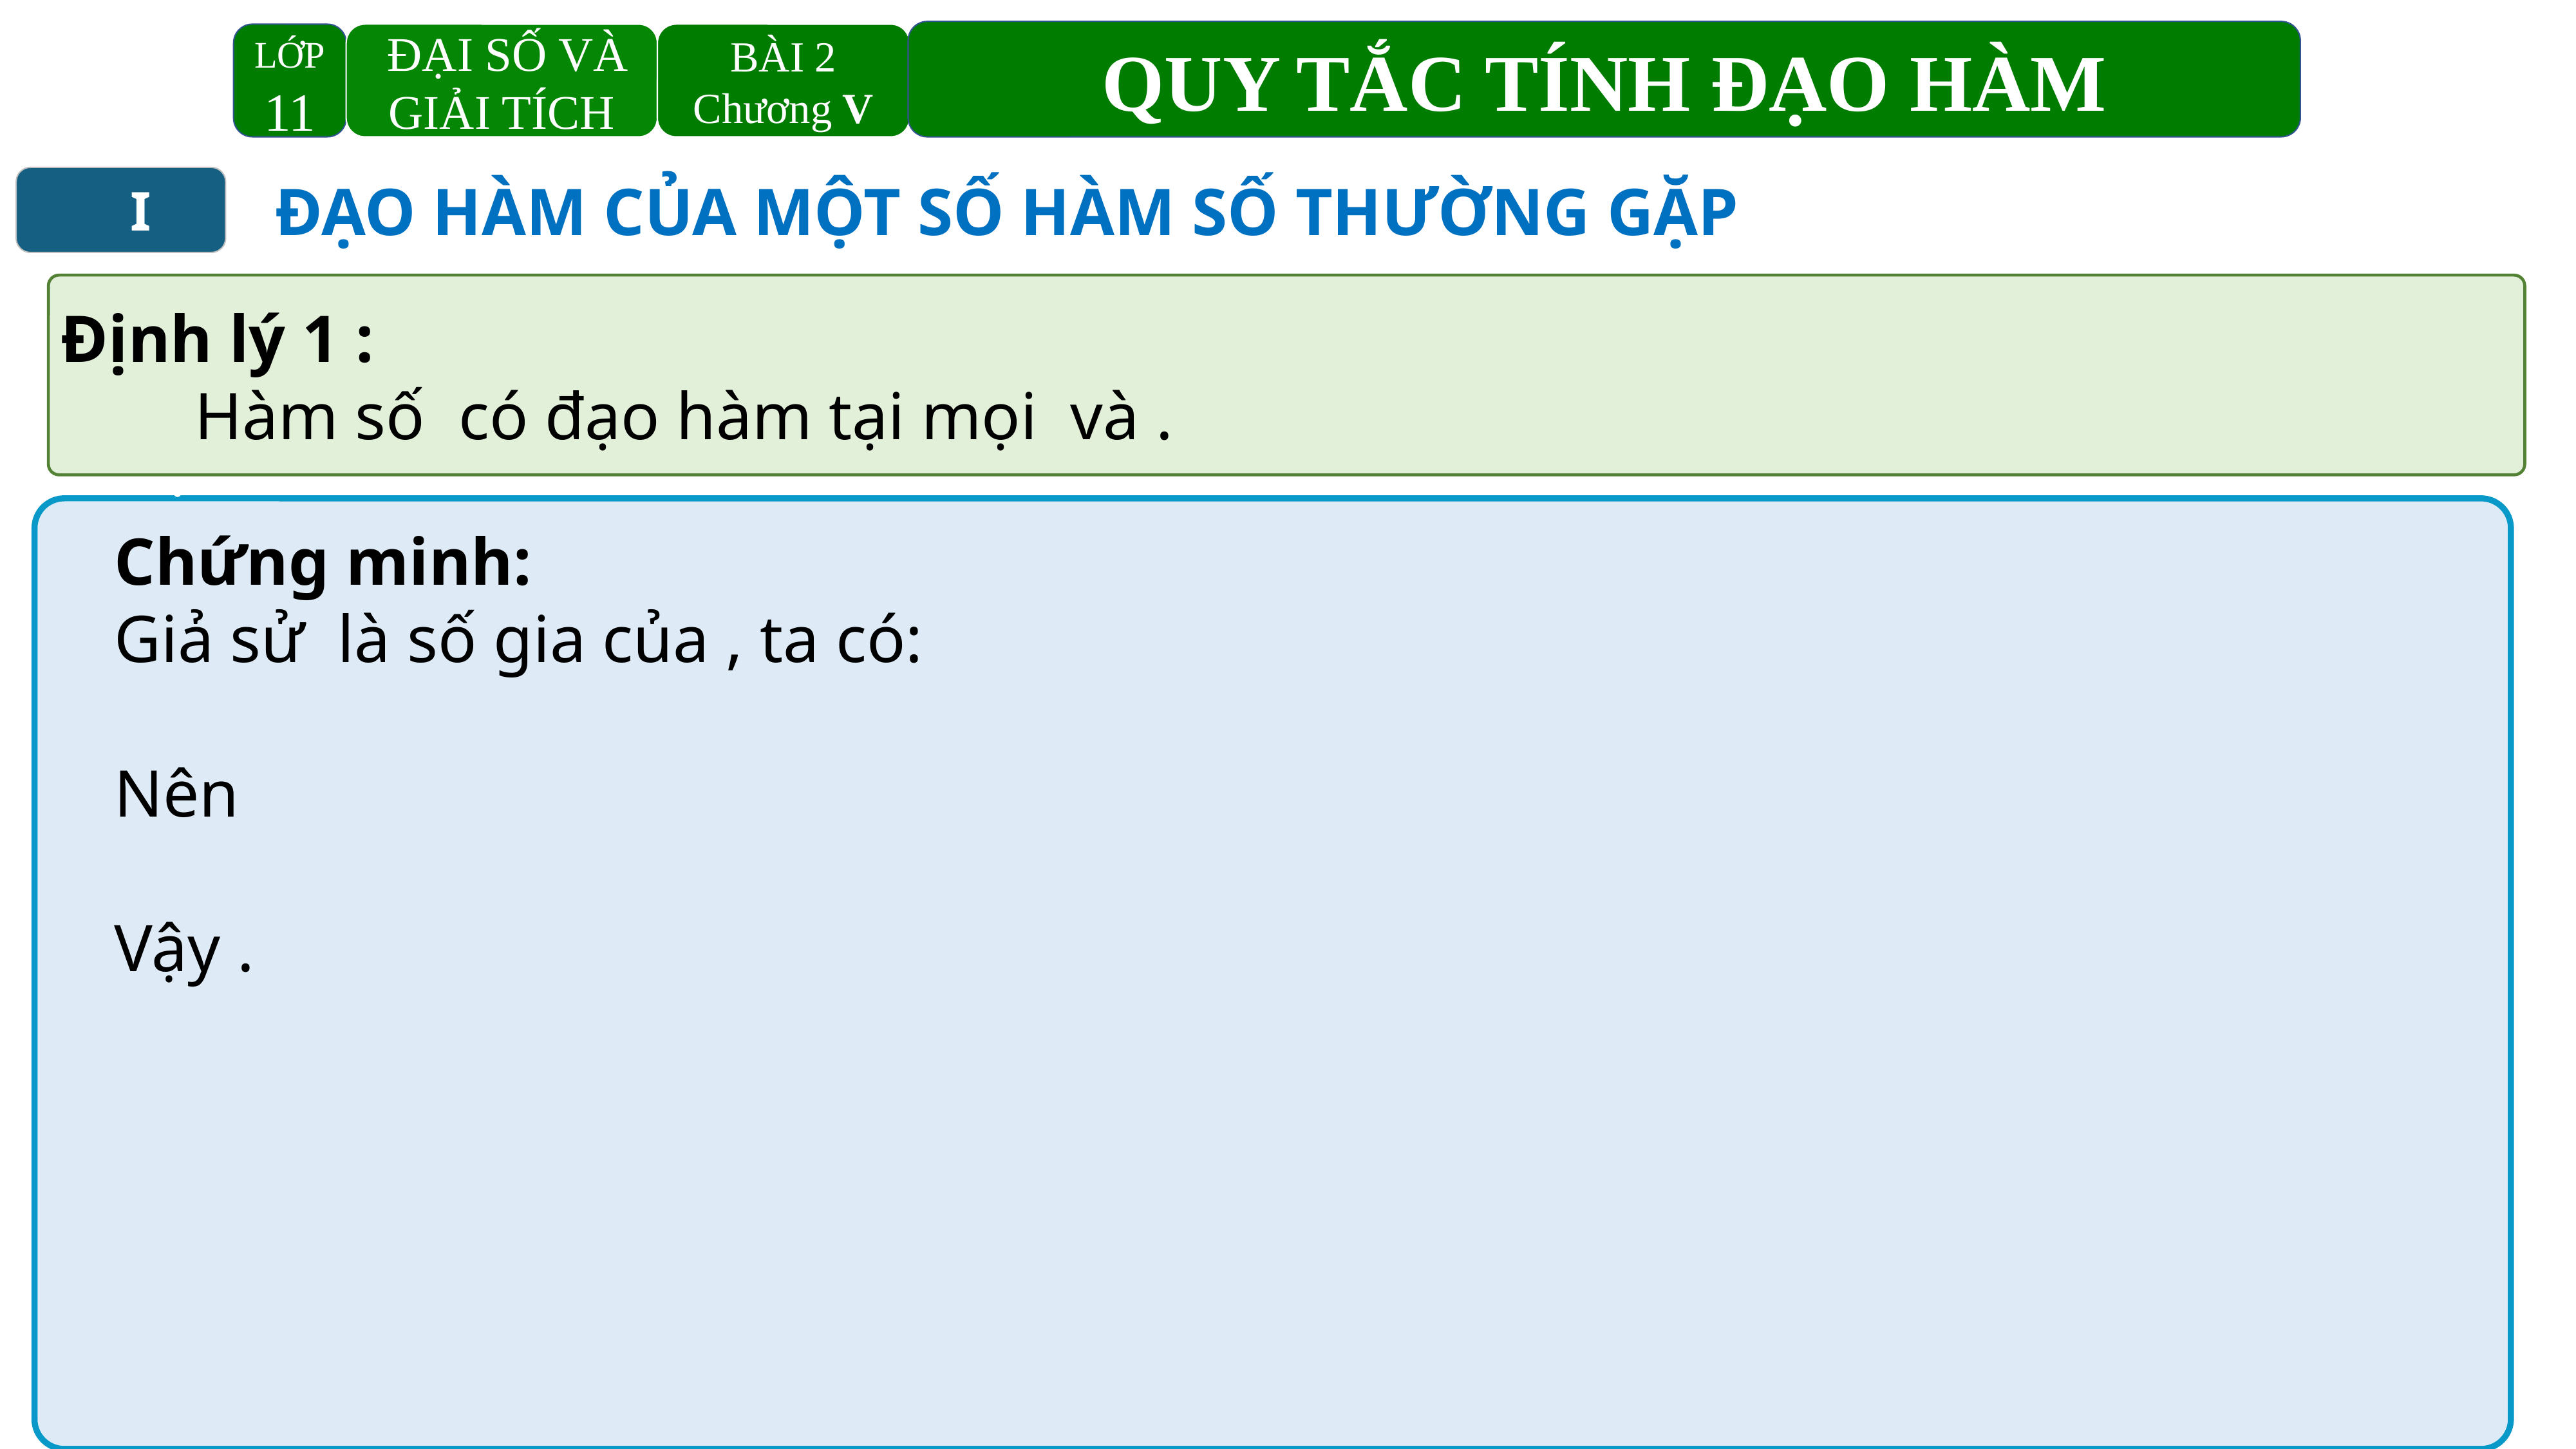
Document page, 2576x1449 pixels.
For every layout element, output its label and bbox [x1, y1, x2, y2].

text_box [16, 166, 2423, 254]
text_box [233, 21, 2300, 137]
text_box [34, 384, 2511, 1449]
